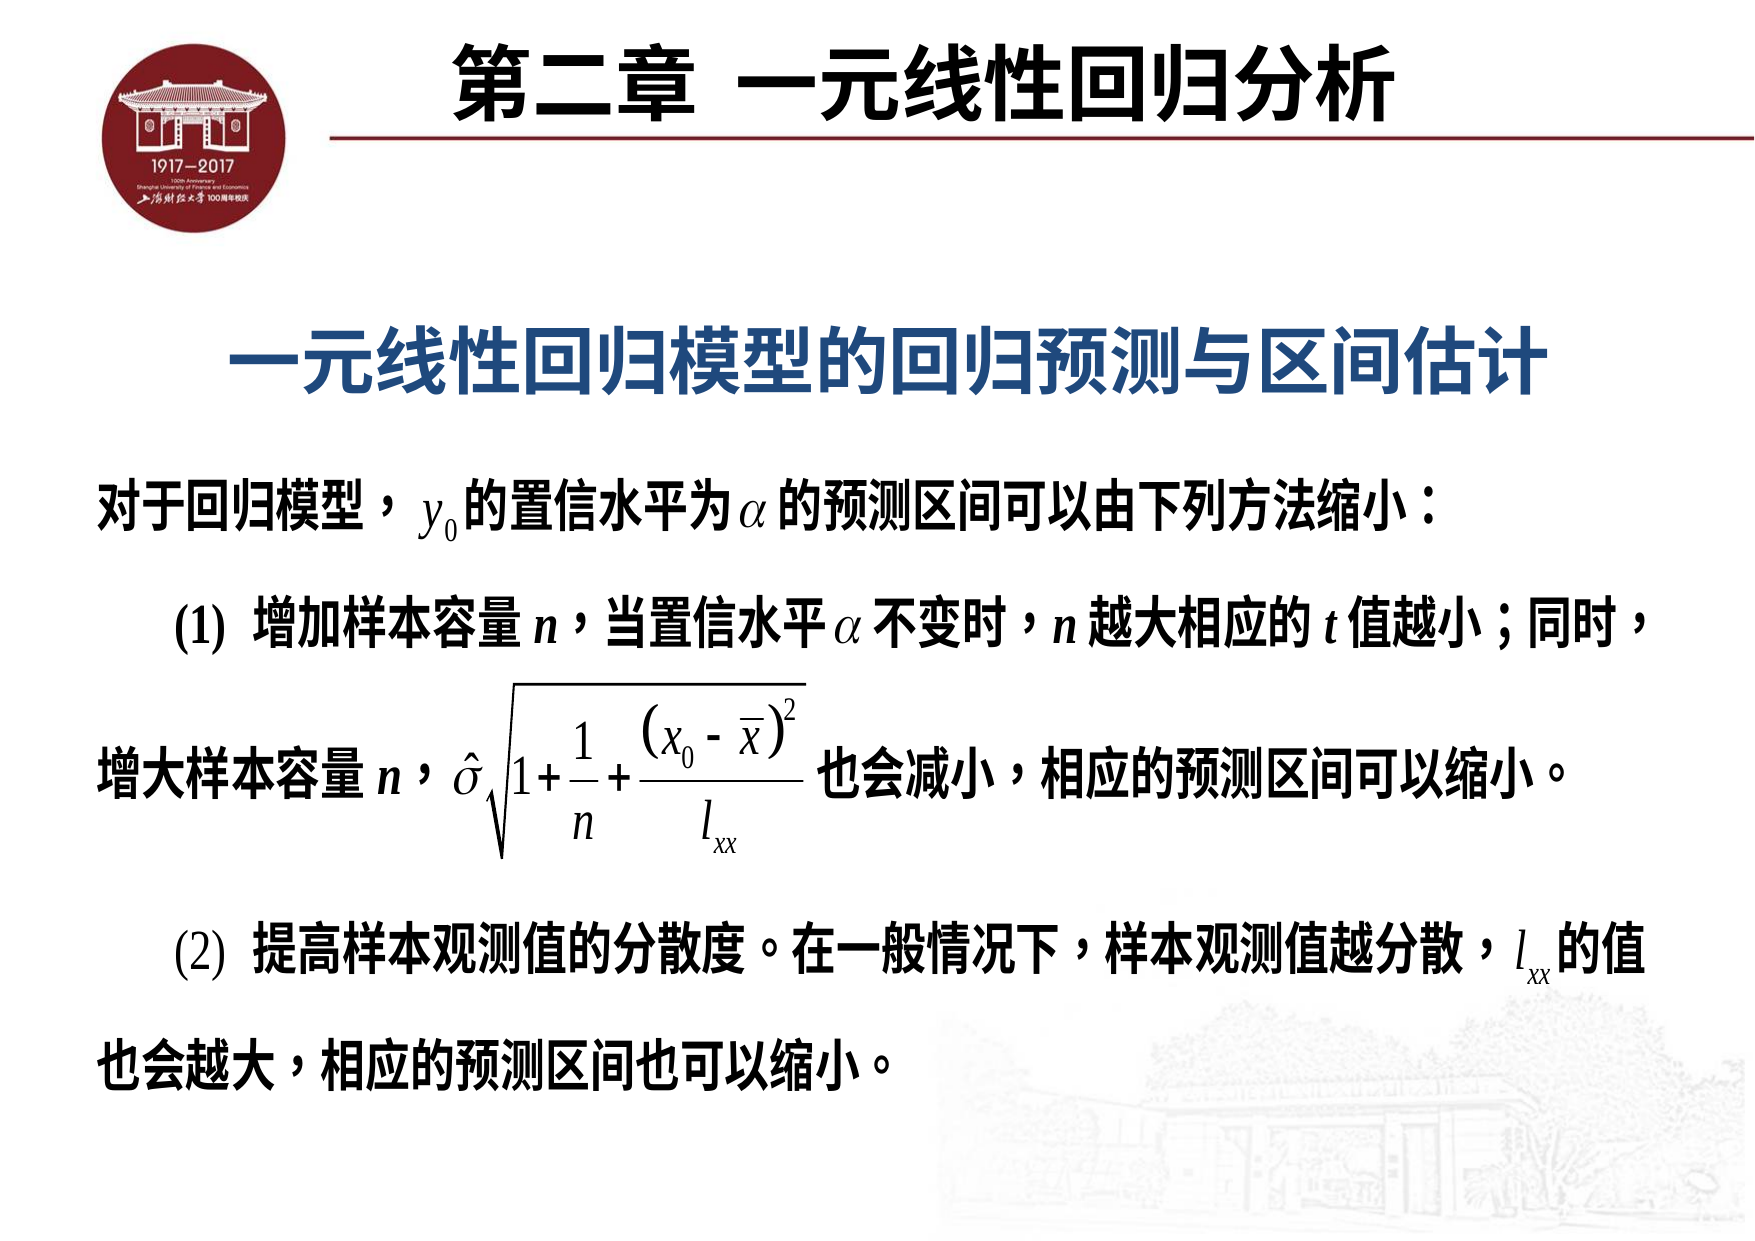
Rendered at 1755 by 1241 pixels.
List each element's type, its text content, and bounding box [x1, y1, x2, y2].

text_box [95, 438, 1647, 1116]
text_box 一元线性回归模型的回归预测与区间估计 [213, 307, 1594, 411]
picture [0, 0, 1755, 1241]
title 第二章 一元线性回归分析 [200, 0, 1647, 239]
